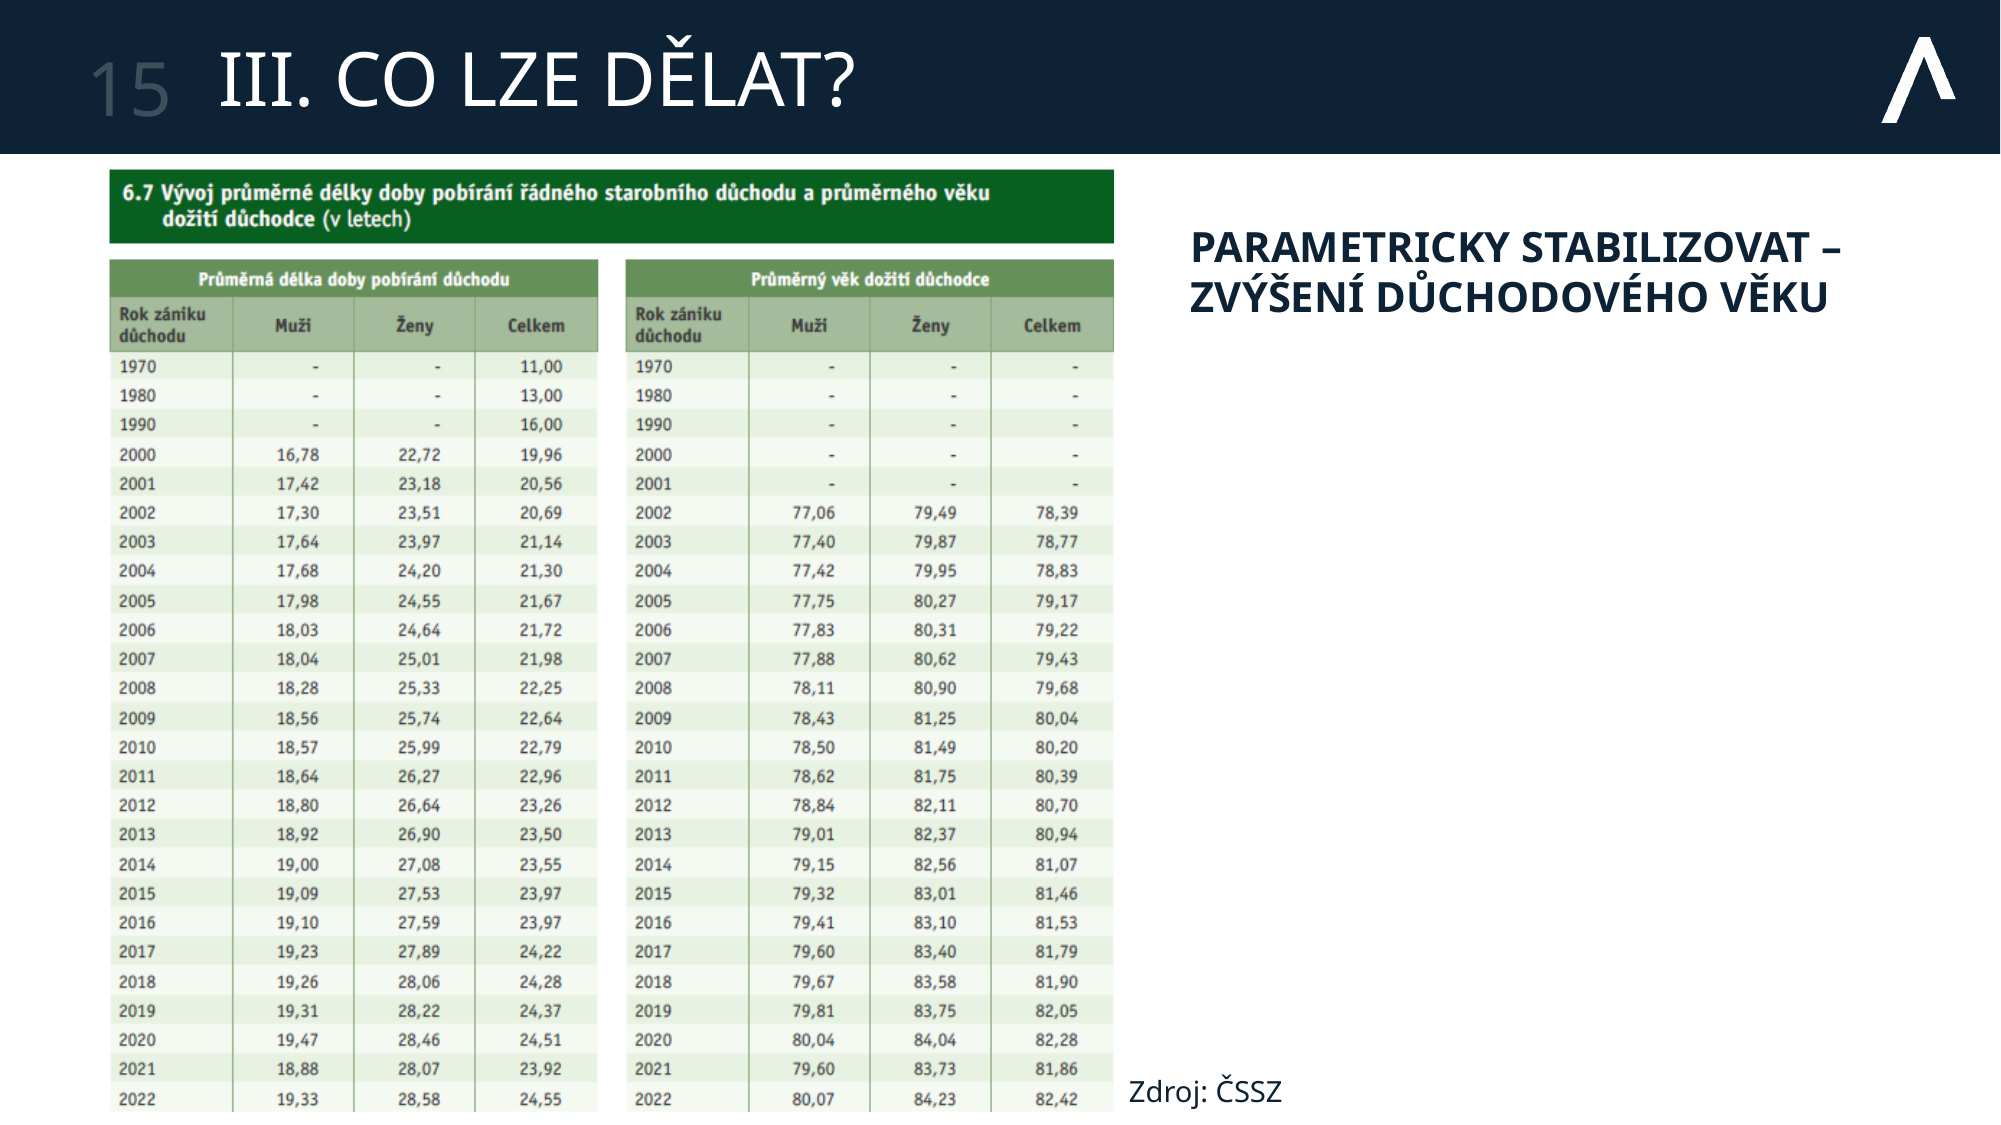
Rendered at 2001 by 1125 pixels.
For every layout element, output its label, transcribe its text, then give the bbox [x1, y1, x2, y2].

picture [104, 164, 1114, 1112]
text_box Zdroj: ČSSZ [1114, 1031, 1349, 1125]
title III. CO LZE DĚLAT? [204, 34, 1911, 154]
picture [0, 0, 2001, 154]
list 15 [55, 34, 204, 154]
list PARAMETRICKY STABILIZOVAT – ZVÝŠENÍ DŮCHODOVÉHO VĚKU [1175, 210, 1911, 330]
